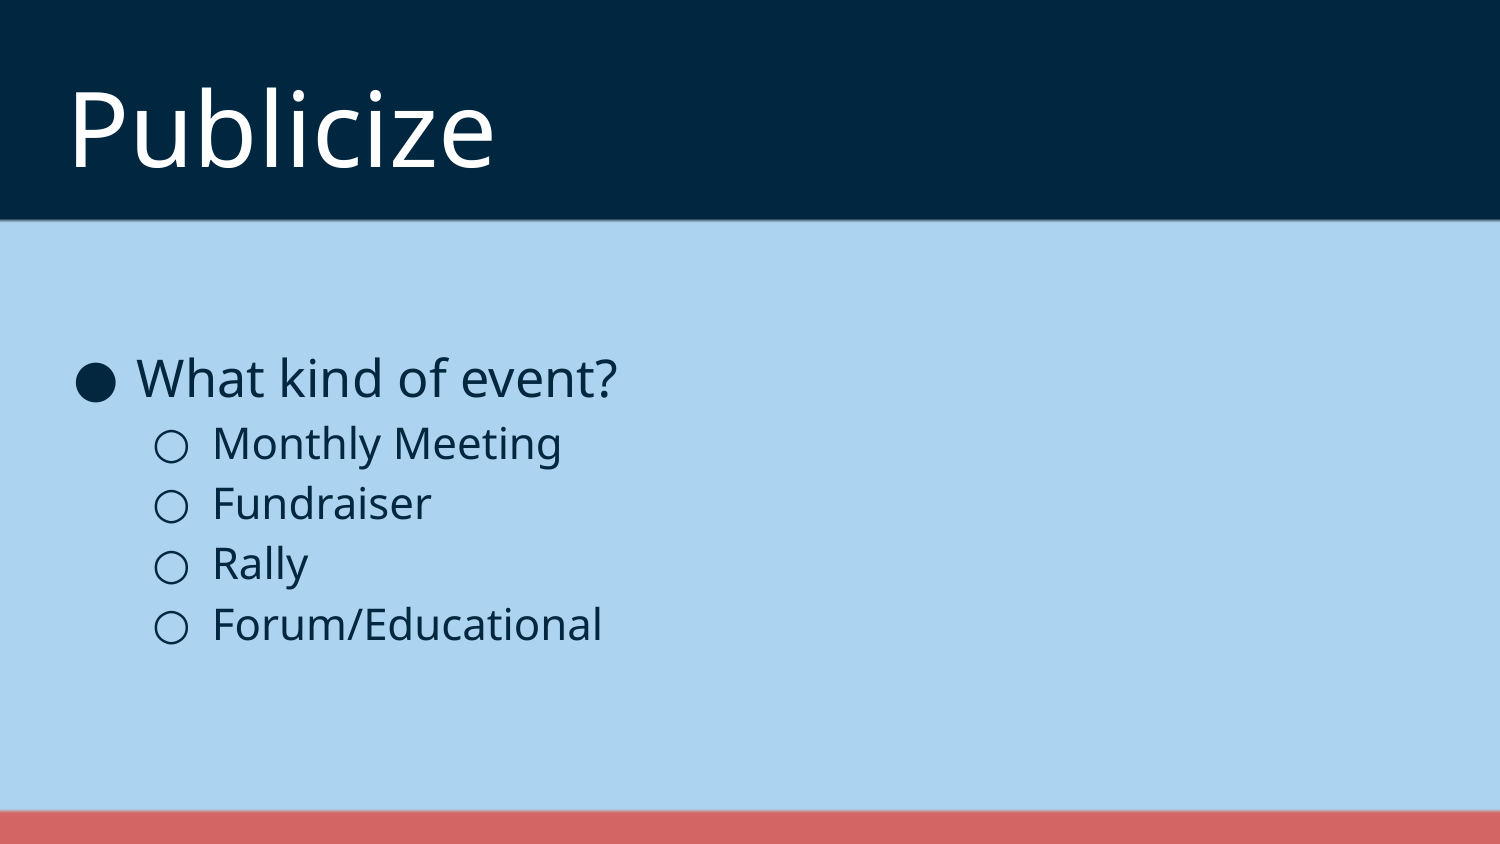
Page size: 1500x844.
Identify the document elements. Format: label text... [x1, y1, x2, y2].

title Publicize [51, 48, 1449, 142]
list What kind of event? Monthly Meeting Fundraiser Rally Forum/Educational [46, 320, 1445, 844]
picture [0, 0, 1500, 844]
